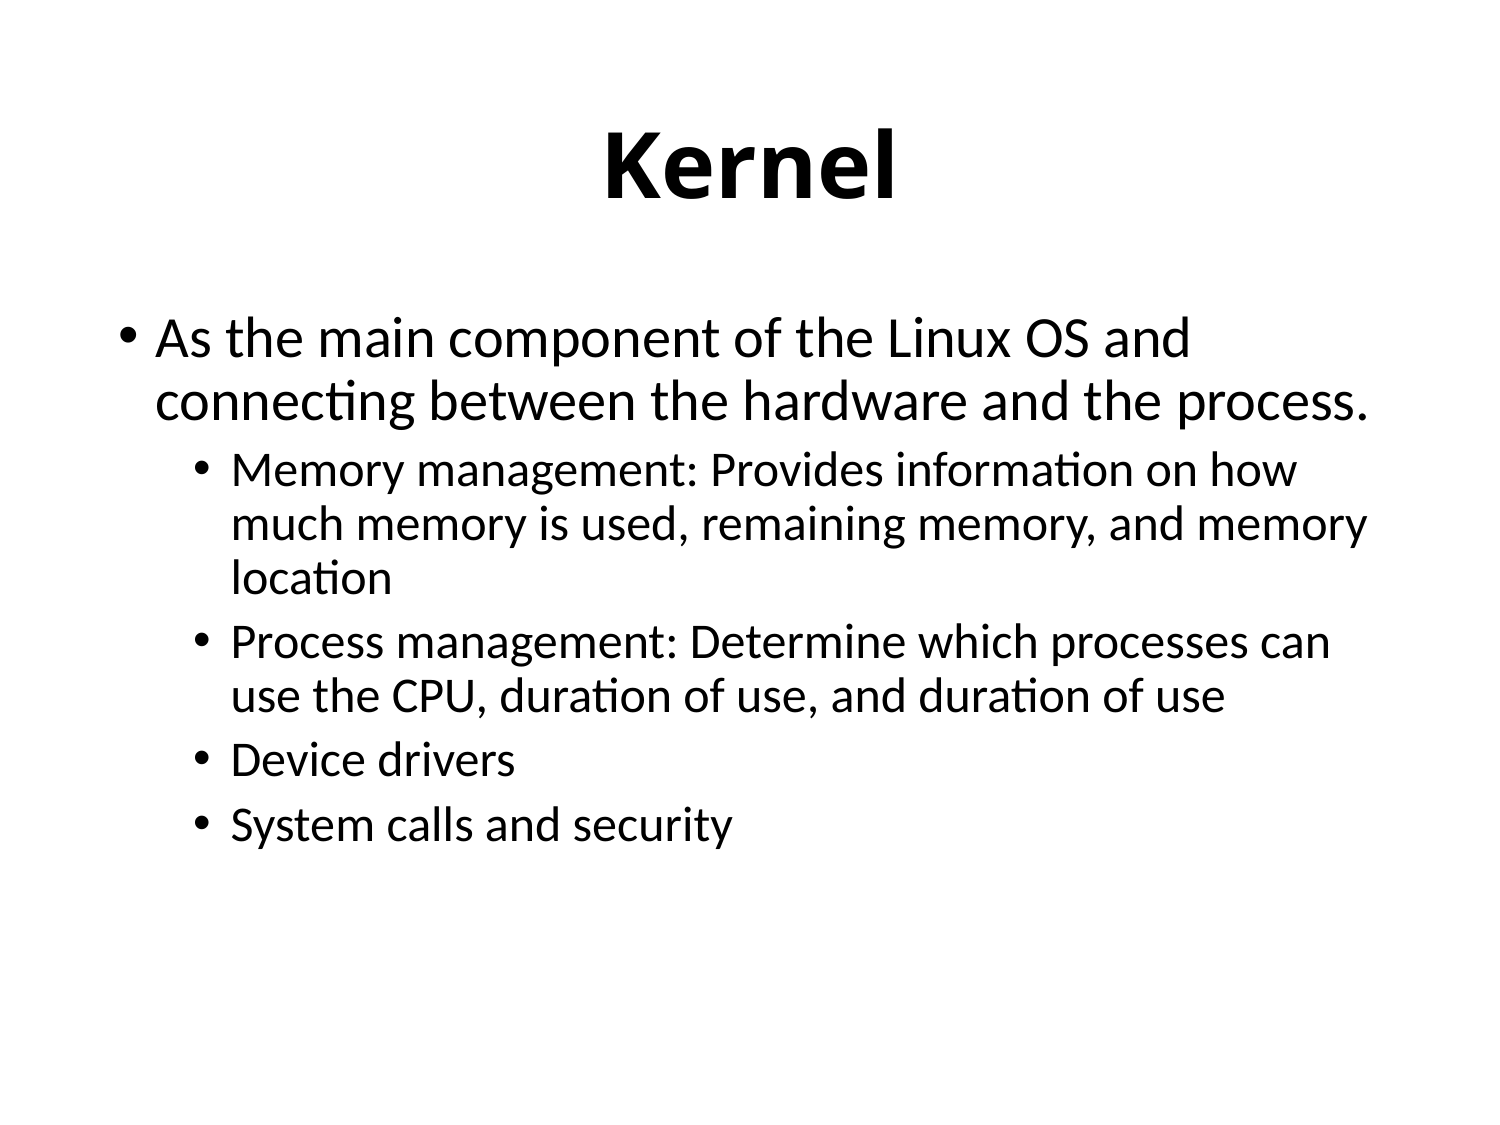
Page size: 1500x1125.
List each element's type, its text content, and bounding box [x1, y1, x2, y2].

title Kernel [103, 59, 1397, 278]
list As the main component of the Linux OS and connecting between the hardware and the process. Memory management: Provides information on how much memory is used, remaining memory, and memory location Process management: Determine which processes can use the CPU, duration of use, and duration of use Device drivers System calls and security [103, 299, 1397, 1014]
